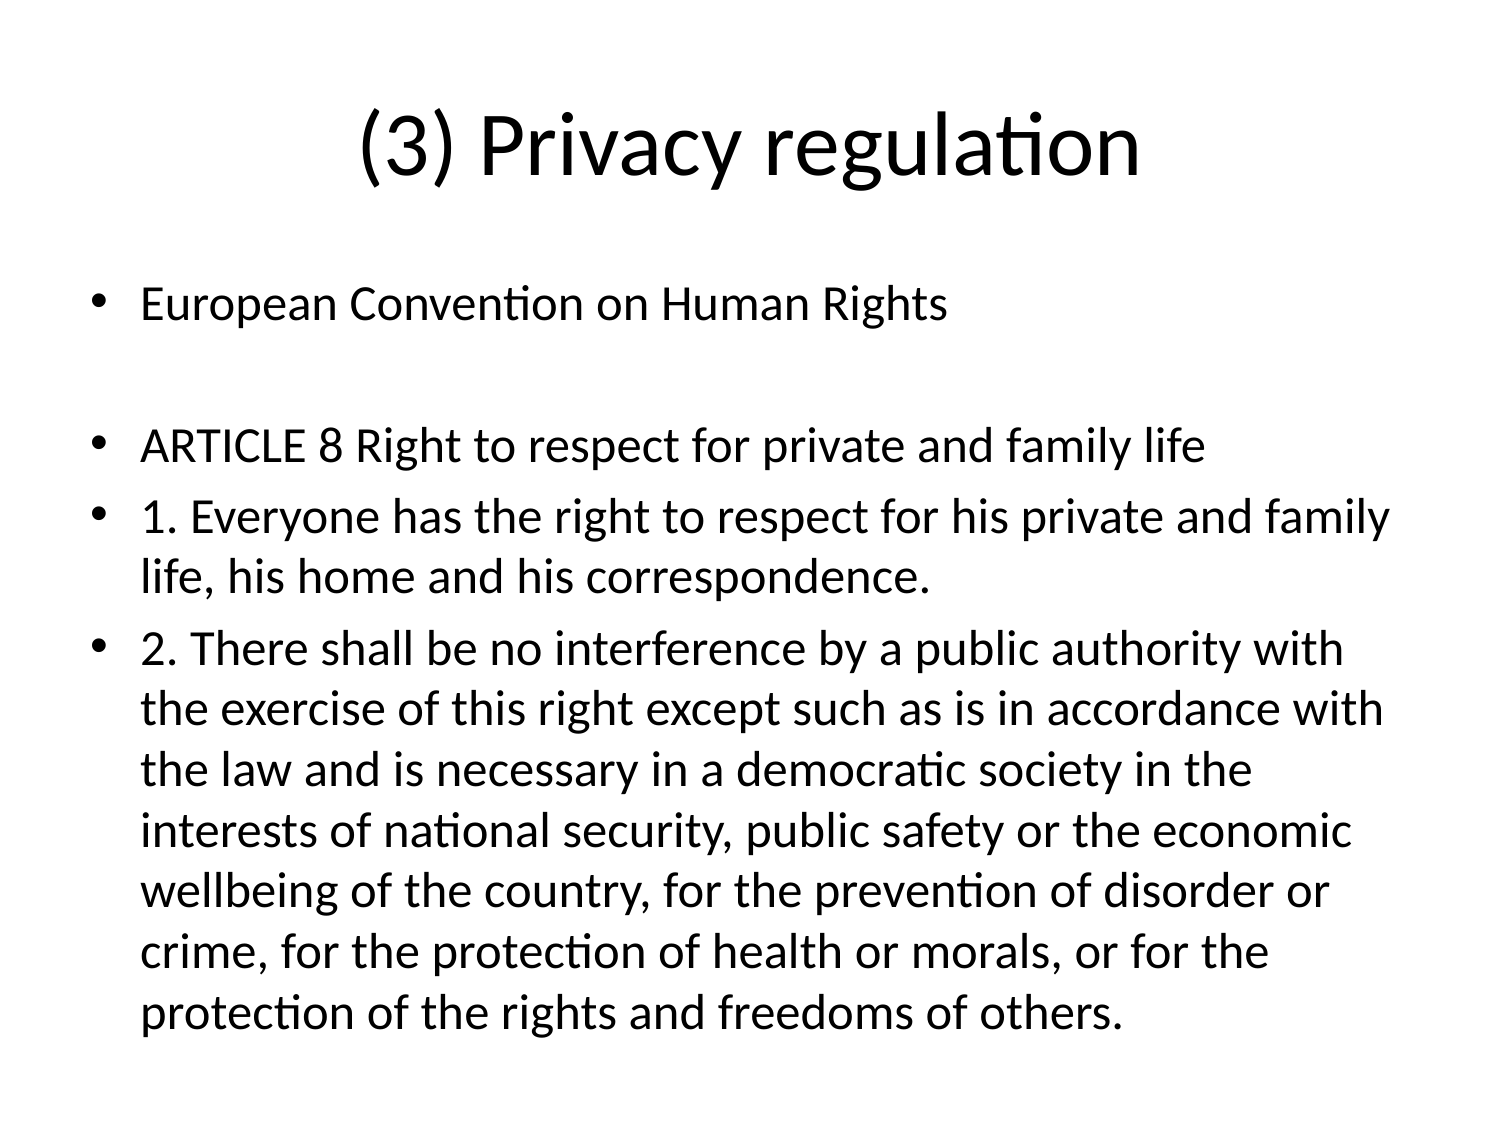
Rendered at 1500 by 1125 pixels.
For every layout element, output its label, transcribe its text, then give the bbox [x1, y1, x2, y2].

title (3) Privacy regulation [75, 45, 1425, 233]
list European Convention on Human Rights ARTICLE 8 Right to respect for private and family life 1. Everyone has the right to respect for his private and family life, his home and his correspondence. 2. There shall be no interference by a public authority with the exercise of this right except such as is in accordance with the law and is necessary in a democratic society in the interests of national security, public safety or the economic wellbeing of the country, for the prevention of disorder or crime, for the protection of health or morals, or for the protection of the rights and freedoms of others. [75, 262, 1425, 1059]
